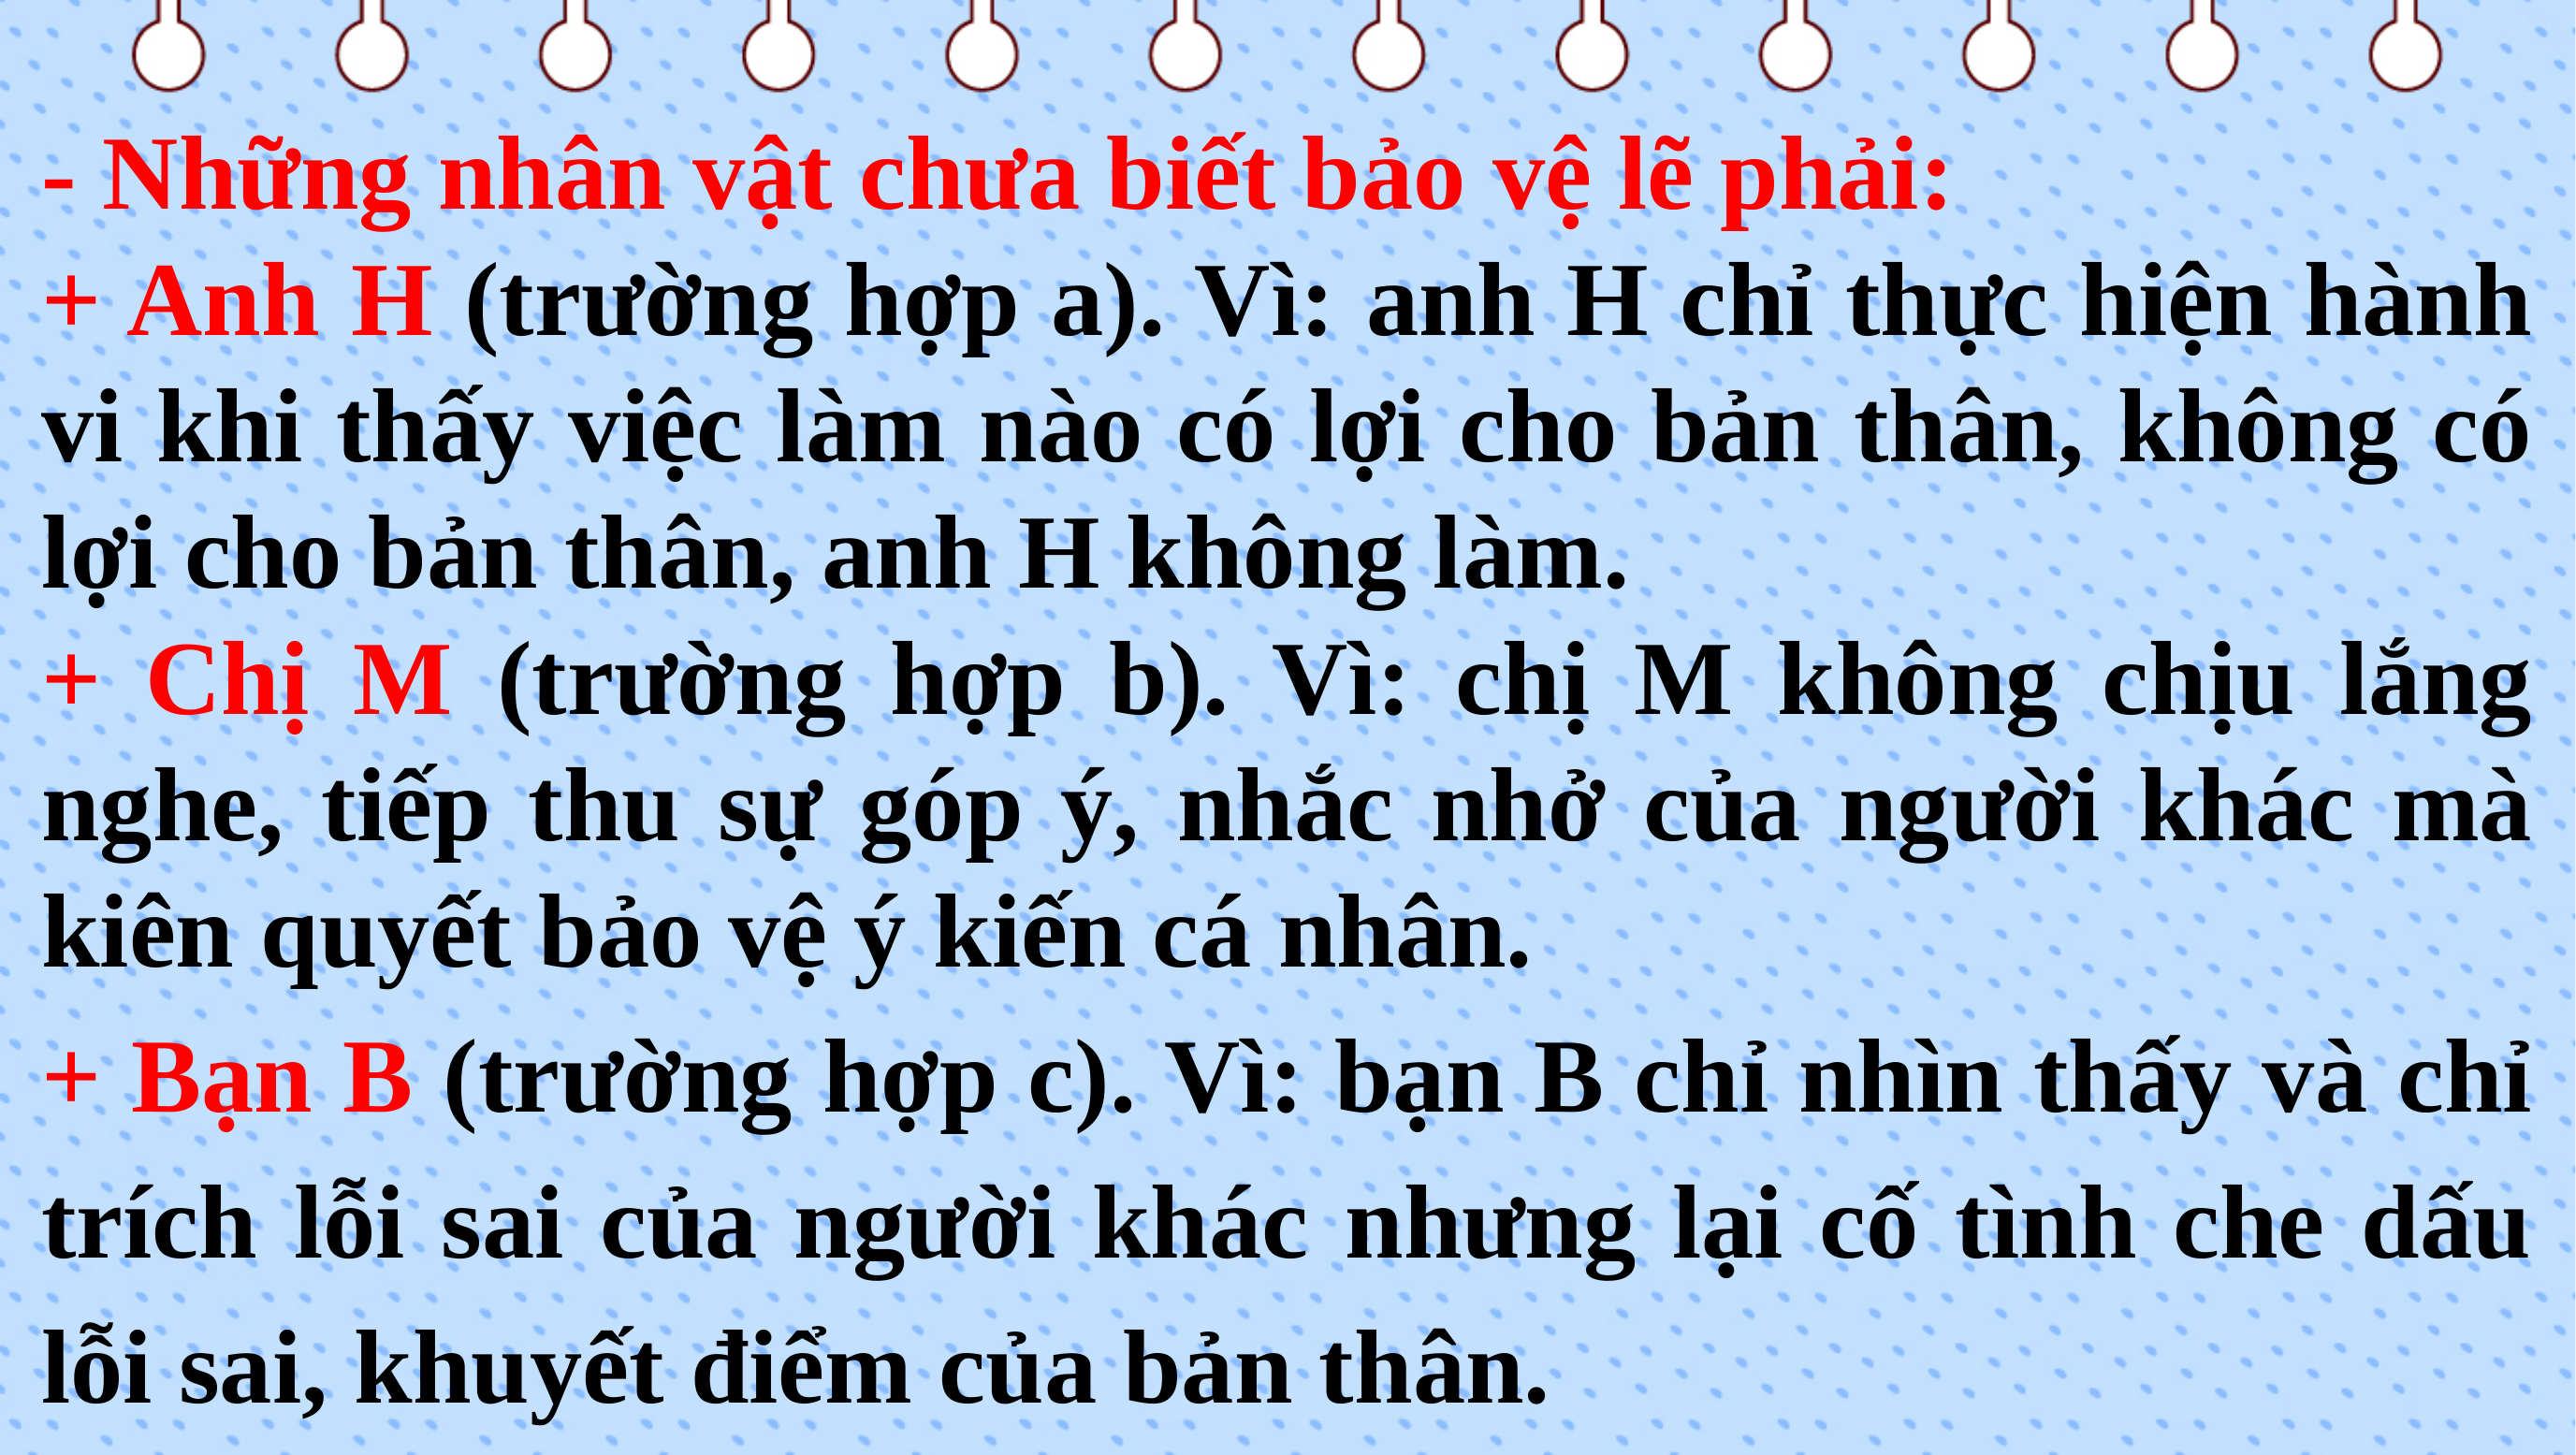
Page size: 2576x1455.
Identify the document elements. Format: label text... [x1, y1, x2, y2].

text_box - Những nhân vật chưa biết bảo vệ lẽ phải: + Anh H (trường hợp a). Vì: anh H chỉ thực hiện hành vi khi thấy việc làm nào có lợi cho bản thân, không có lợi cho bản thân, anh H không làm. + Chị M (trường hợp b). Vì: chị M không chịu lắng nghe, tiếp thu sự góp ý, nhắc nhở của người khác mà kiên quyết bảo vệ ý kiến cá nhân. + Bạn B (trường hợp c). Vì: bạn B chỉ nhìn thấy và chỉ trích lỗi sai của người khác nhưng lại cố tình che dấu lỗi sai, khuyết điểm của bản thân. [27, 96, 2548, 1432]
picture [0, 0, 2576, 1455]
